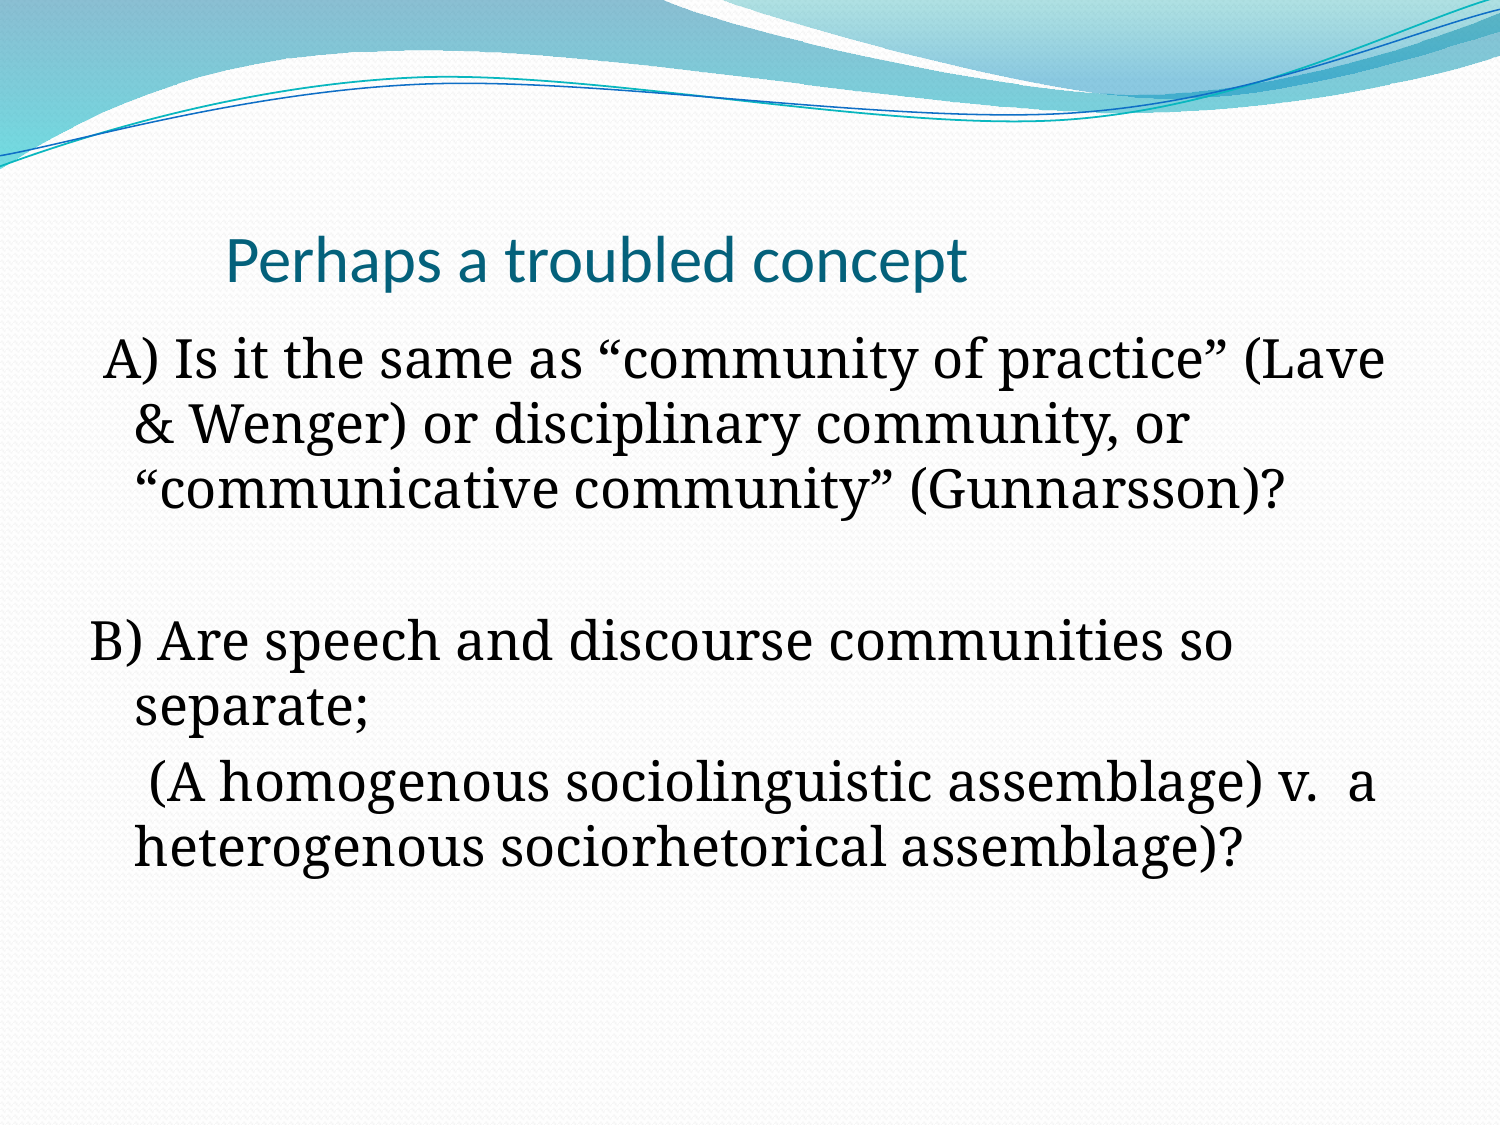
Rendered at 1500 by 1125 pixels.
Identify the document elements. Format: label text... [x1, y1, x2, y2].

title Perhaps a troubled concept [75, 115, 1425, 303]
list A) Is it the same as “community of practice” (Lave & Wenger) or disciplinary community, or “communicative community” (Gunnarsson)? B) Are speech and discourse communities so separate; (A homogenous sociolinguistic assemblage) v. a heterogenous sociorhetorical assemblage)? [75, 317, 1425, 1038]
